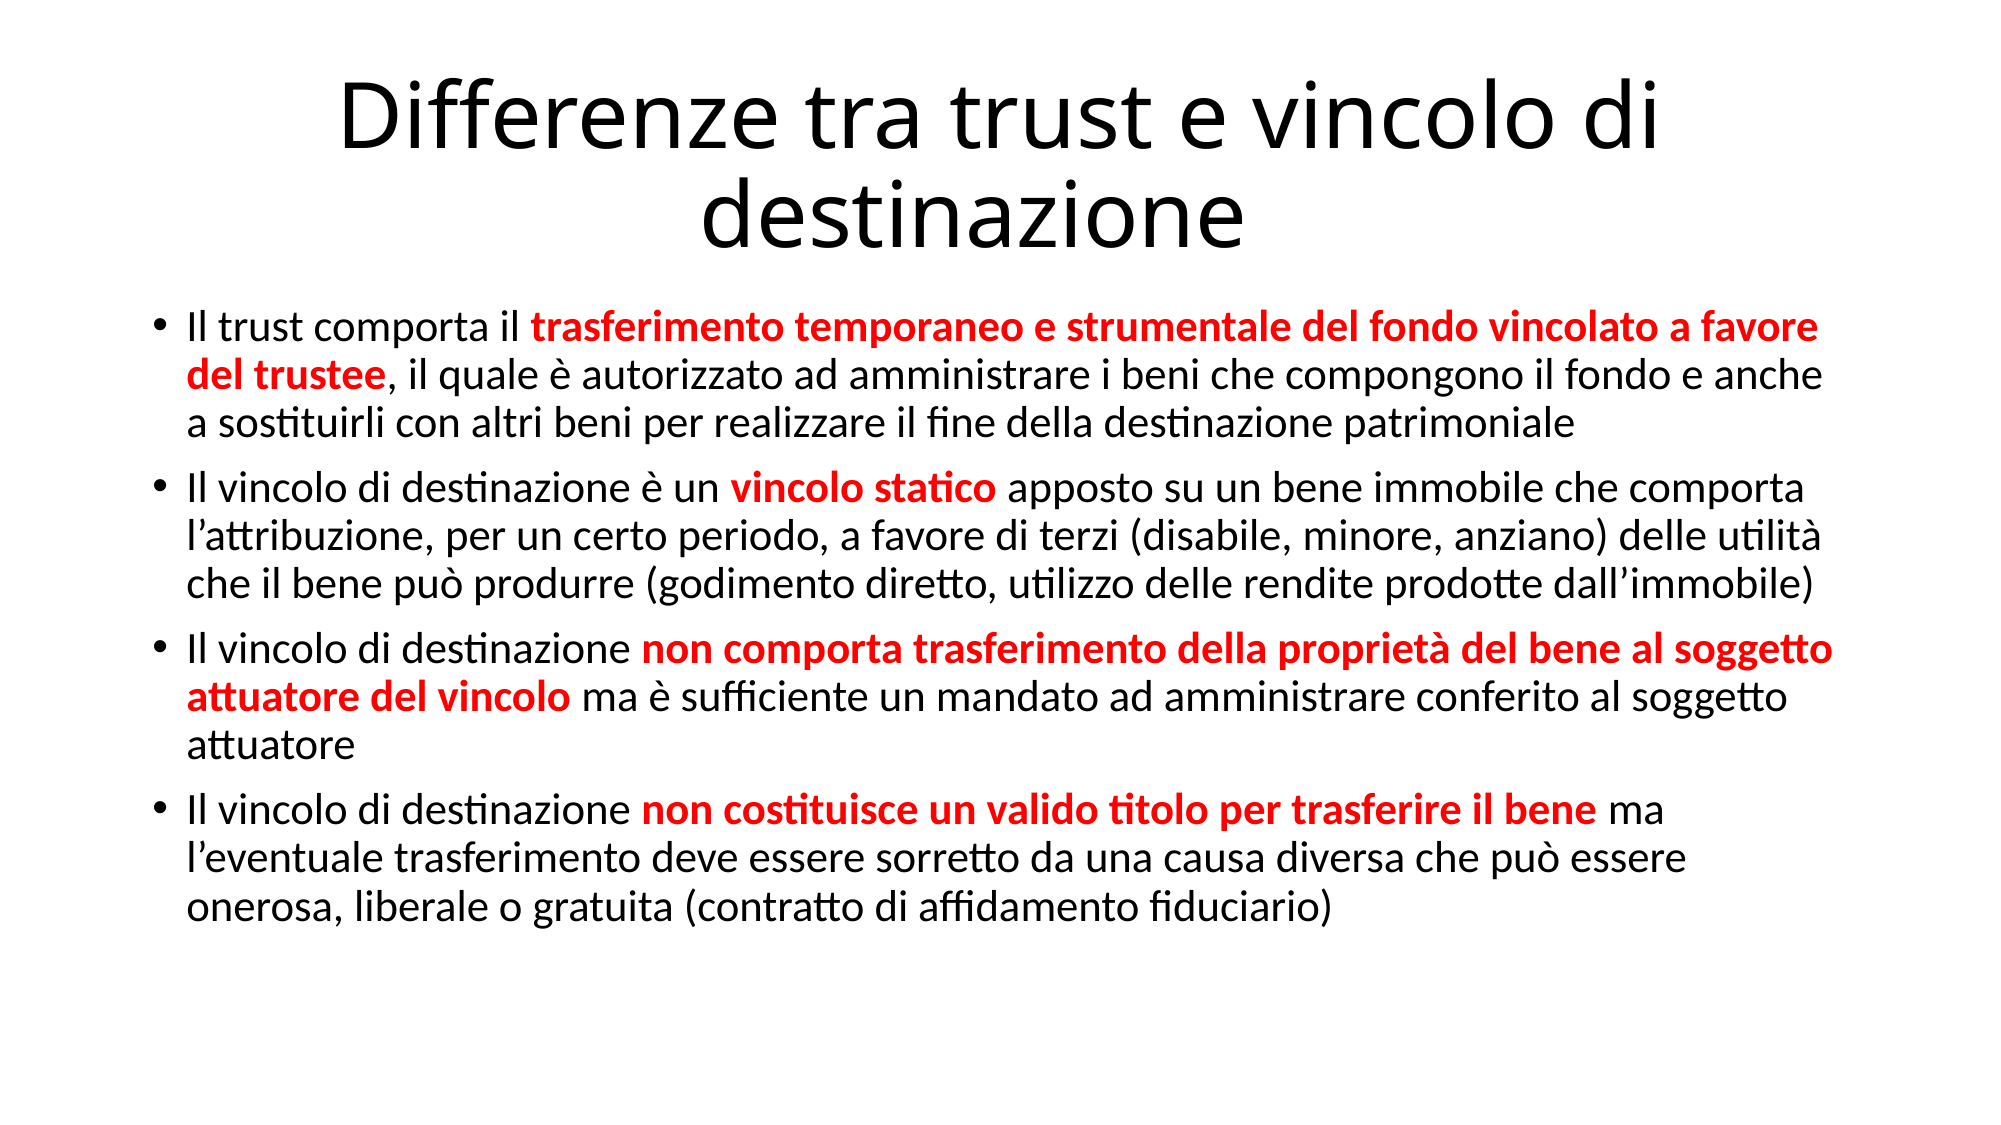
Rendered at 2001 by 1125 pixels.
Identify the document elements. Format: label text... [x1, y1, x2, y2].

title Differenze tra trust e vincolo di destinazione [137, 59, 1863, 278]
list Il trust comporta il trasferimento temporaneo e strumentale del fondo vincolato a favore del trustee, il quale è autorizzato ad amministrare i beni che compongono il fondo e anche a sostituirli con altri beni per realizzare il fine della destinazione patrimoniale Il vincolo di destinazione è un vincolo statico apposto su un bene immobile che comporta l’attribuzione, per un certo periodo, a favore di terzi (disabile, minore, anziano) delle utilità che il bene può produrre (godimento diretto, utilizzo delle rendite prodotte dall’immobile) Il vincolo di destinazione non comporta trasferimento della proprietà del bene al soggetto attuatore del vincolo ma è sufficiente un mandato ad amministrare conferito al soggetto attuatore Il vincolo di destinazione non costituisce un valido titolo per trasferire il bene ma l’eventuale trasferimento deve essere sorretto da una causa diversa che può essere onerosa, liberale o gratuita (contratto di affidamento fiduciario) [137, 294, 1863, 1009]
